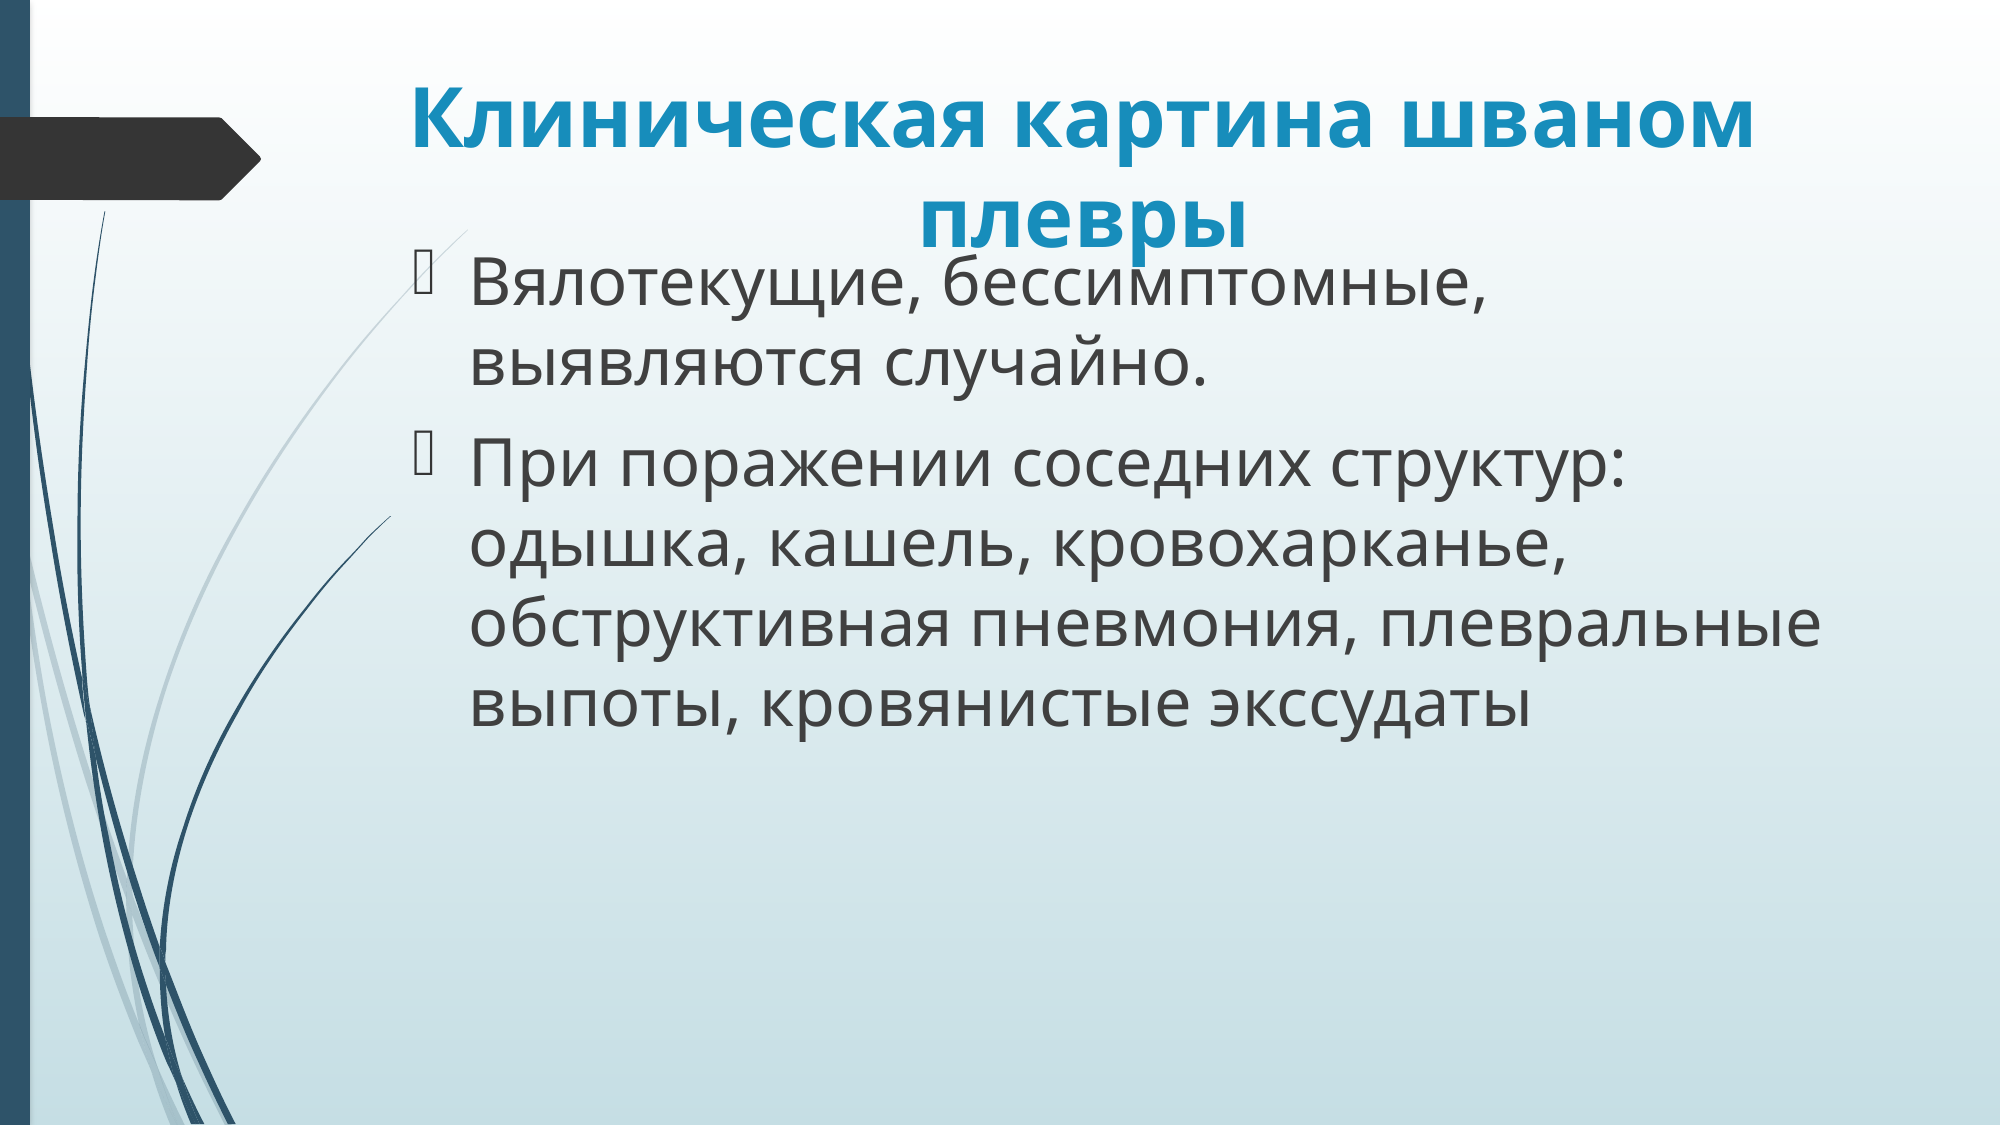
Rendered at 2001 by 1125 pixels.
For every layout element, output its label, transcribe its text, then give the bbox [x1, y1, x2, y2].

title Клиническая картина шваном плевры [243, 56, 1925, 285]
list Вялотекущие, бессимптомные, выявляются случайно. При поражении соседних структур: одышка, кашель, кровохарканье, обструктивная пневмония, плевральные выпоты, кровянистые экссудаты [397, 231, 1900, 1125]
